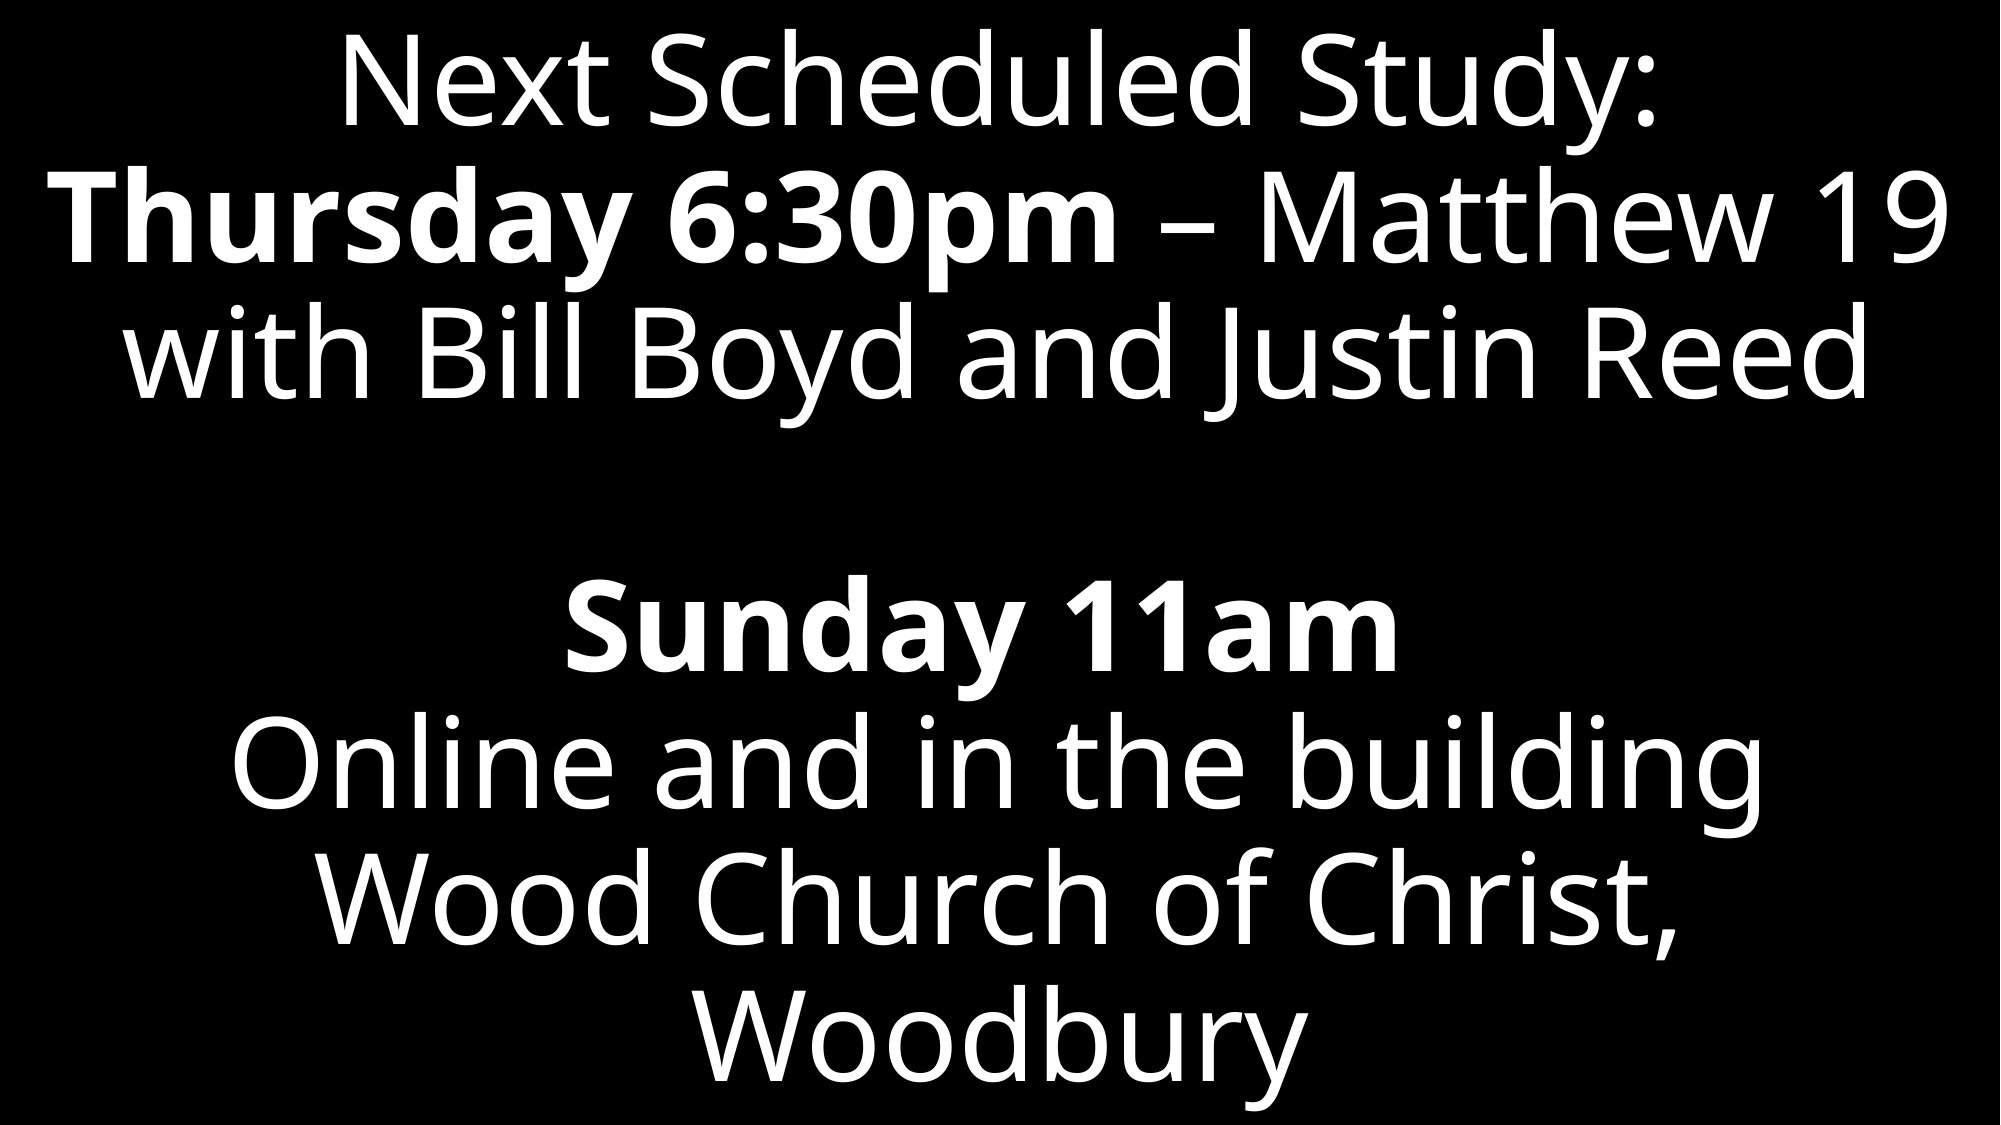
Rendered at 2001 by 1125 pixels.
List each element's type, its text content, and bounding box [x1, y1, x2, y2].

title Next Scheduled Study: Thursday 6:30pm – Matthew 19 with Bill Boyd and Justin Reed Sunday 11am Online and in the building Wood Church of Christ, Woodbury [0, 0, 2000, 1125]
